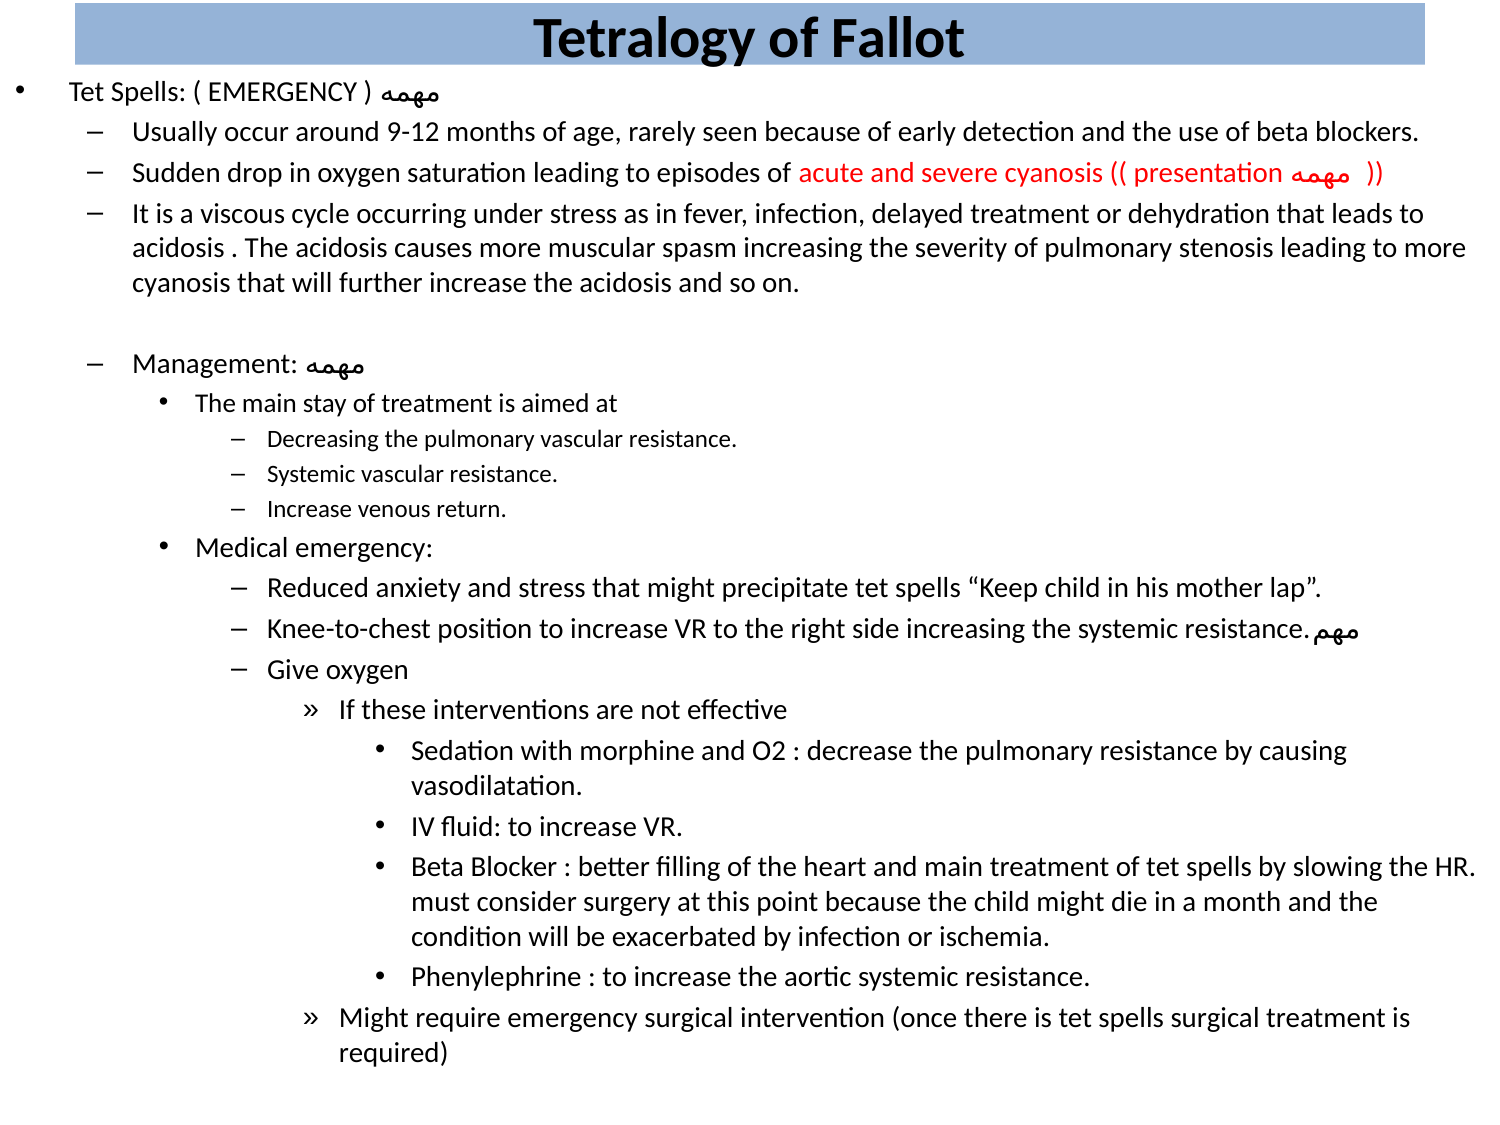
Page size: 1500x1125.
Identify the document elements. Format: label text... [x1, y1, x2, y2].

title Tetralogy of Fallot [75, 3, 1425, 64]
list Tet Spells: ( EMERGENCY ) مهمه Usually occur around 9-12 months of age, rarely seen because of early detection and the use of beta blockers. Sudden drop in oxygen saturation leading to episodes of acute and severe cyanosis (( presentation مهمه )) It is a viscous cycle occurring under stress as in fever, infection, delayed treatment or dehydration that leads to acidosis . The acidosis causes more muscular spasm increasing the severity of pulmonary stenosis leading to more cyanosis that will further increase the acidosis and so on. Management: مهمه The main stay of treatment is aimed at Decreasing the pulmonary vascular resistance. Systemic vascular resistance. Increase venous return. Medical emergency: Reduced anxiety and stress that might precipitate tet spells “Keep child in his mother lap”. Knee-to-chest position to increase VR to the right side increasing the systemic resistance.مهم Give oxygen If these interventions are not effective Sedation with morphine and O2 : decrease the pulmonary resistance by causing vasodilatation. IV fluid: to increase VR. Beta Blocker : better filling of the heart and main treatment of tet spells by slowing the HR. must consider surgery at this point because the child might die in a month and the condition will be exacerbated by infection or ischemia. Phenylephrine : to increase the aortic systemic resistance. Might require emergency surgical intervention (once there is tet spells surgical treatment is required) [0, 64, 1500, 1111]
